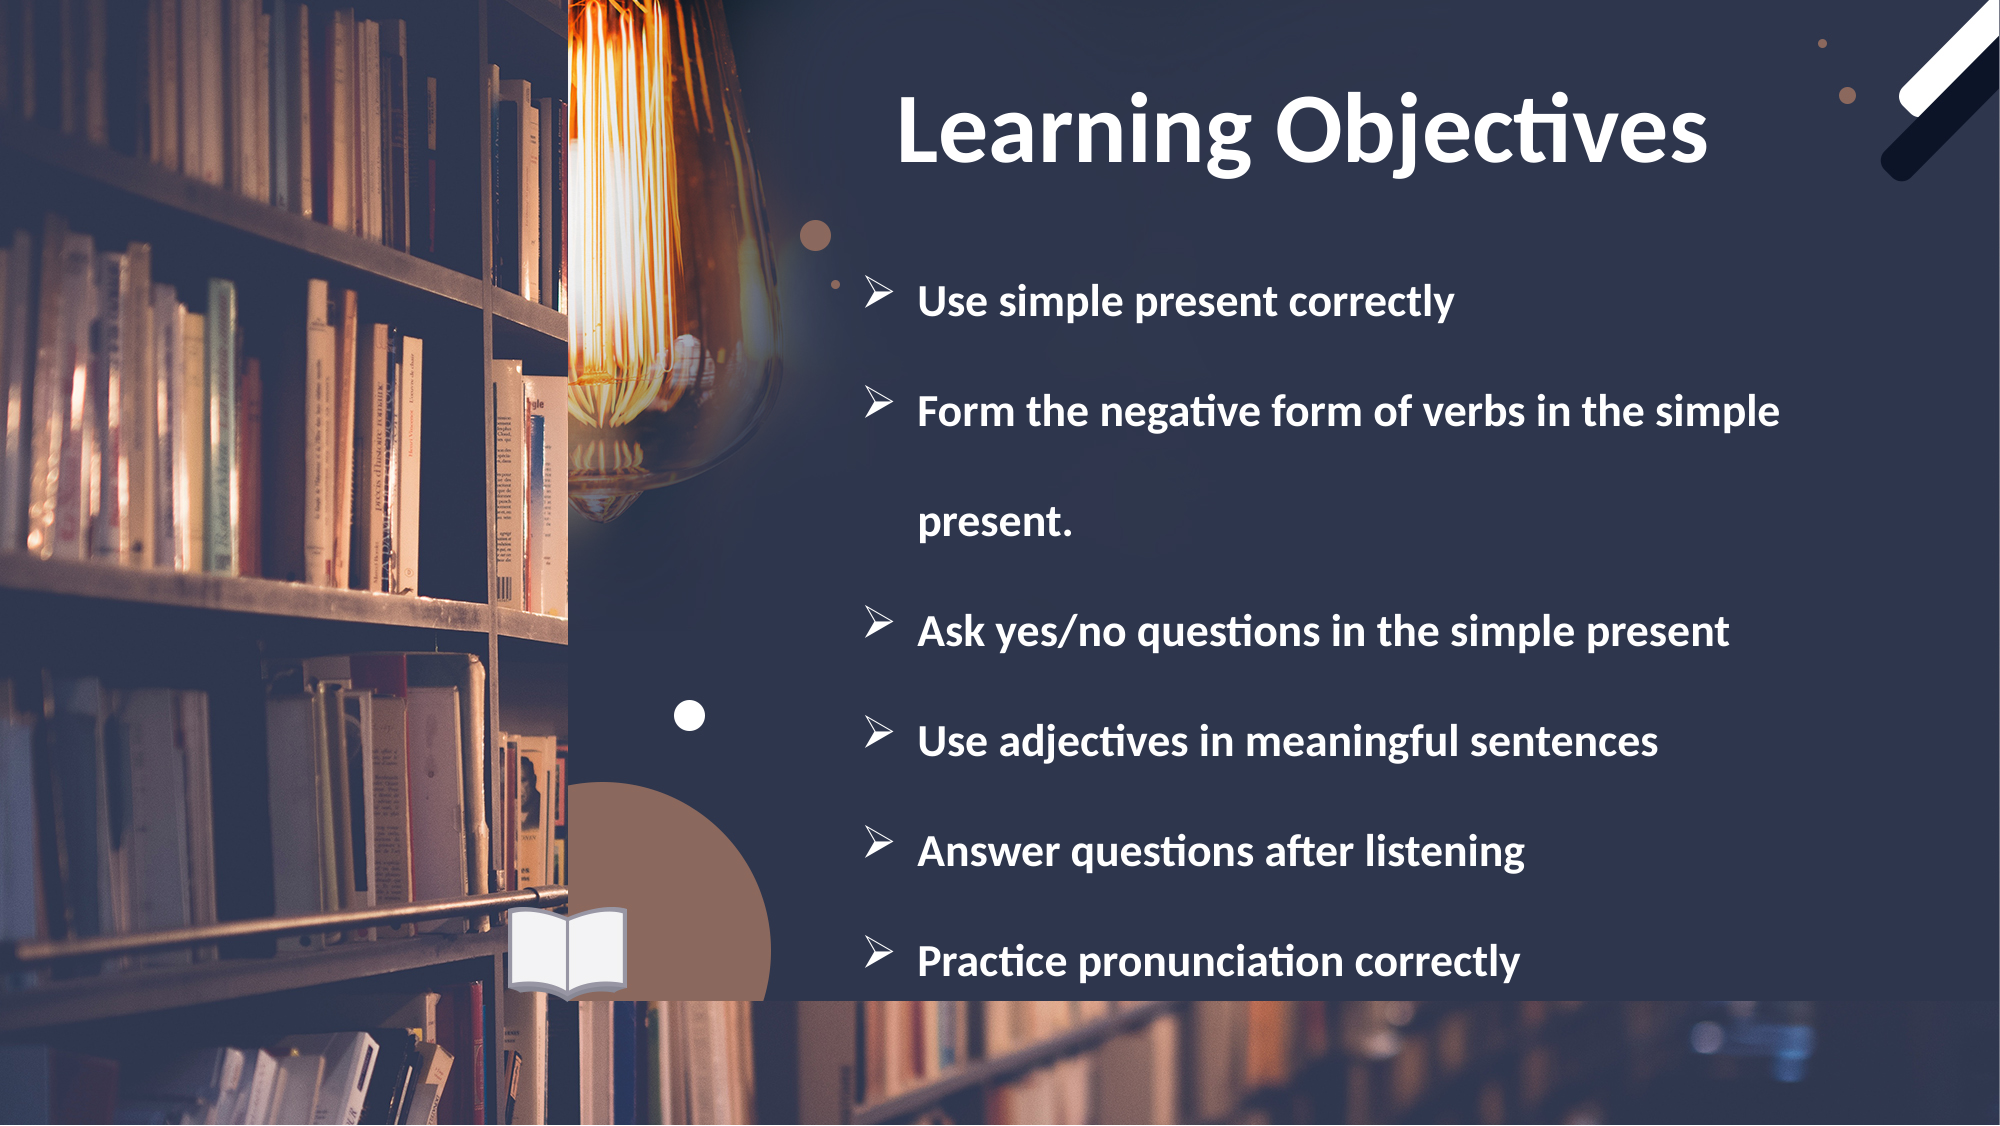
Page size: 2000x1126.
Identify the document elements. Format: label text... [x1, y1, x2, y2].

picture [0, 0, 2000, 1125]
text_box Use simple present correctly Form the negative form of verbs in the simple present. Ask yes/no questions in the simple present Use adjectives in meaningful sentences Answer questions after listening Practice pronunciation correctly [846, 208, 1957, 993]
text_box Learning Objectives [881, 54, 1863, 190]
